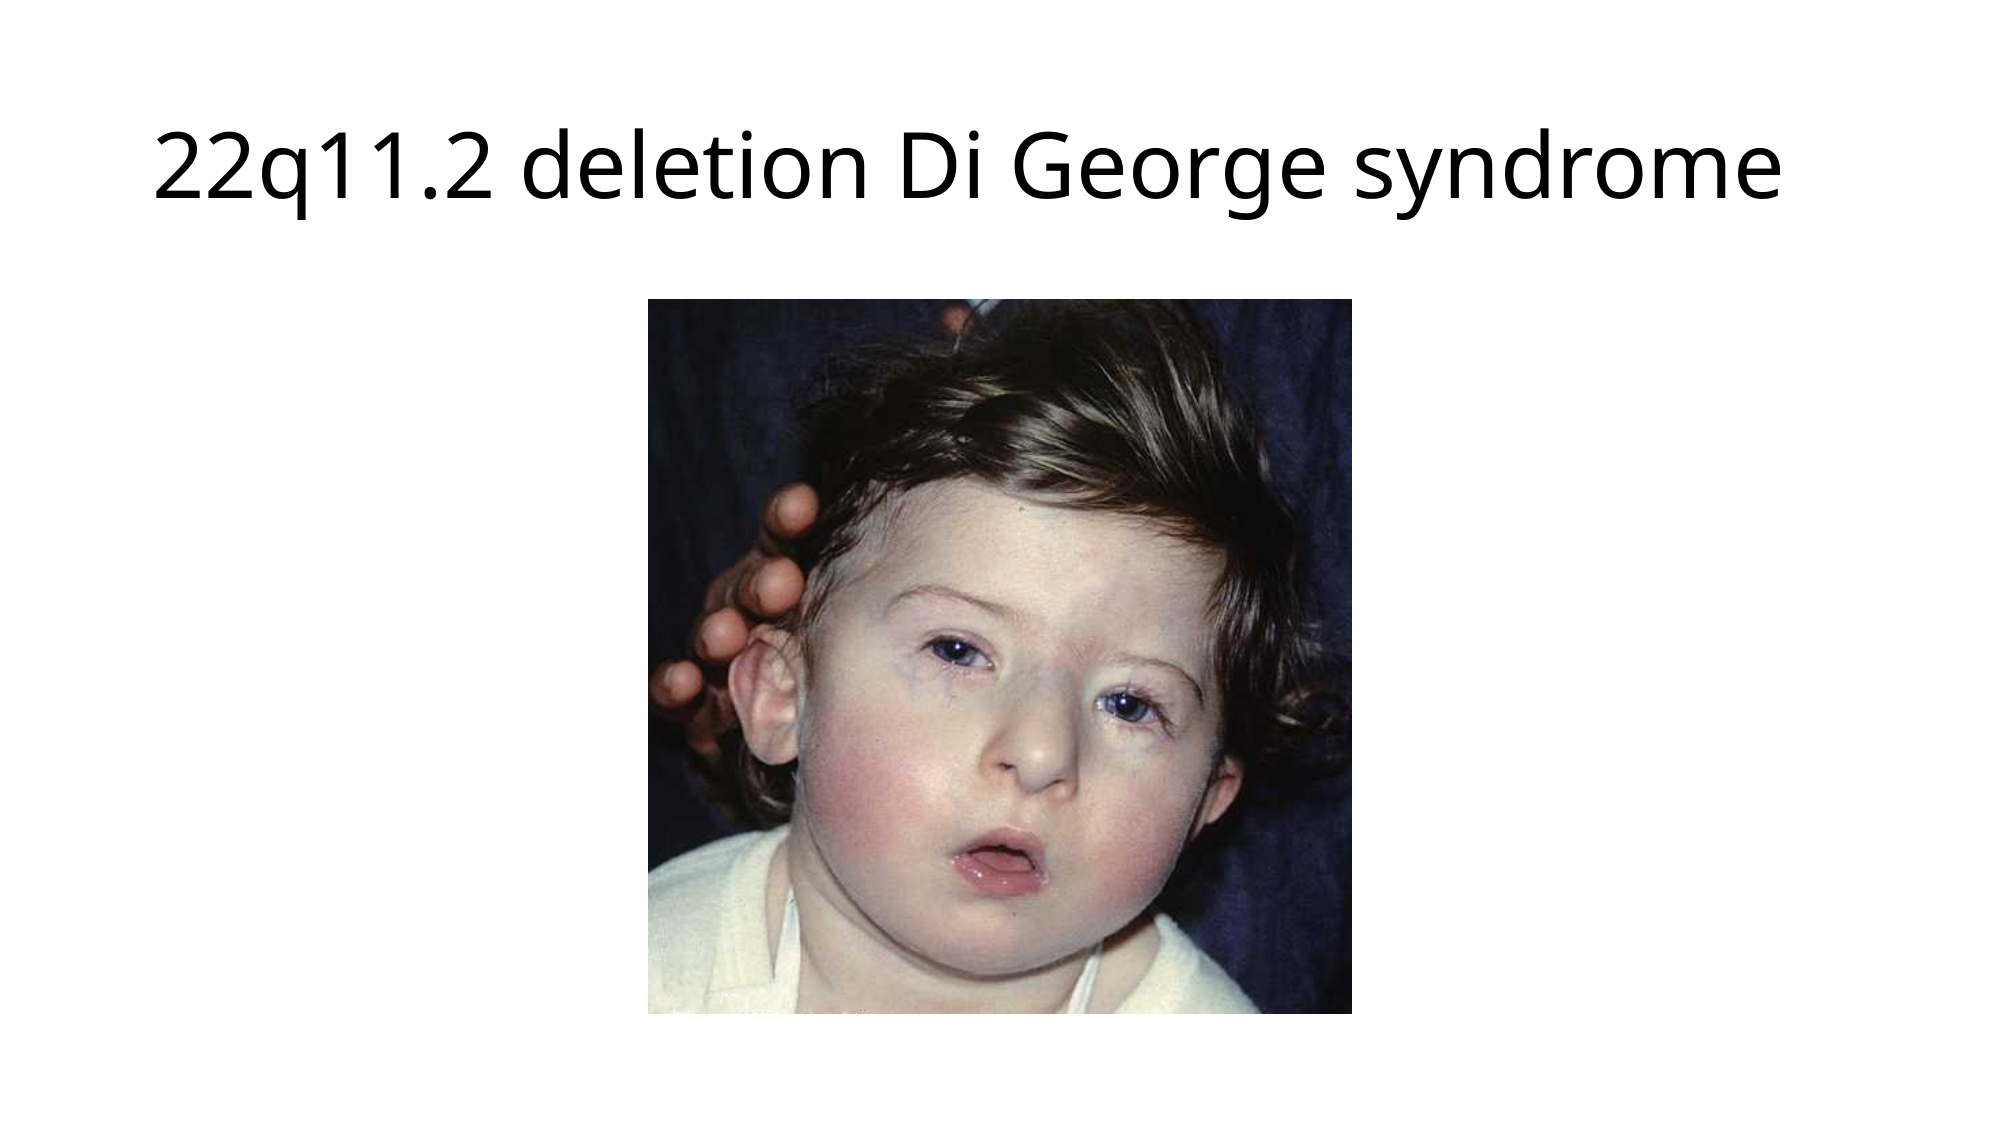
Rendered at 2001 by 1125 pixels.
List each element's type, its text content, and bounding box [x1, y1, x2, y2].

title 22q11.2 deletion Di George syndrome [137, 59, 1863, 278]
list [648, 299, 1352, 1014]
